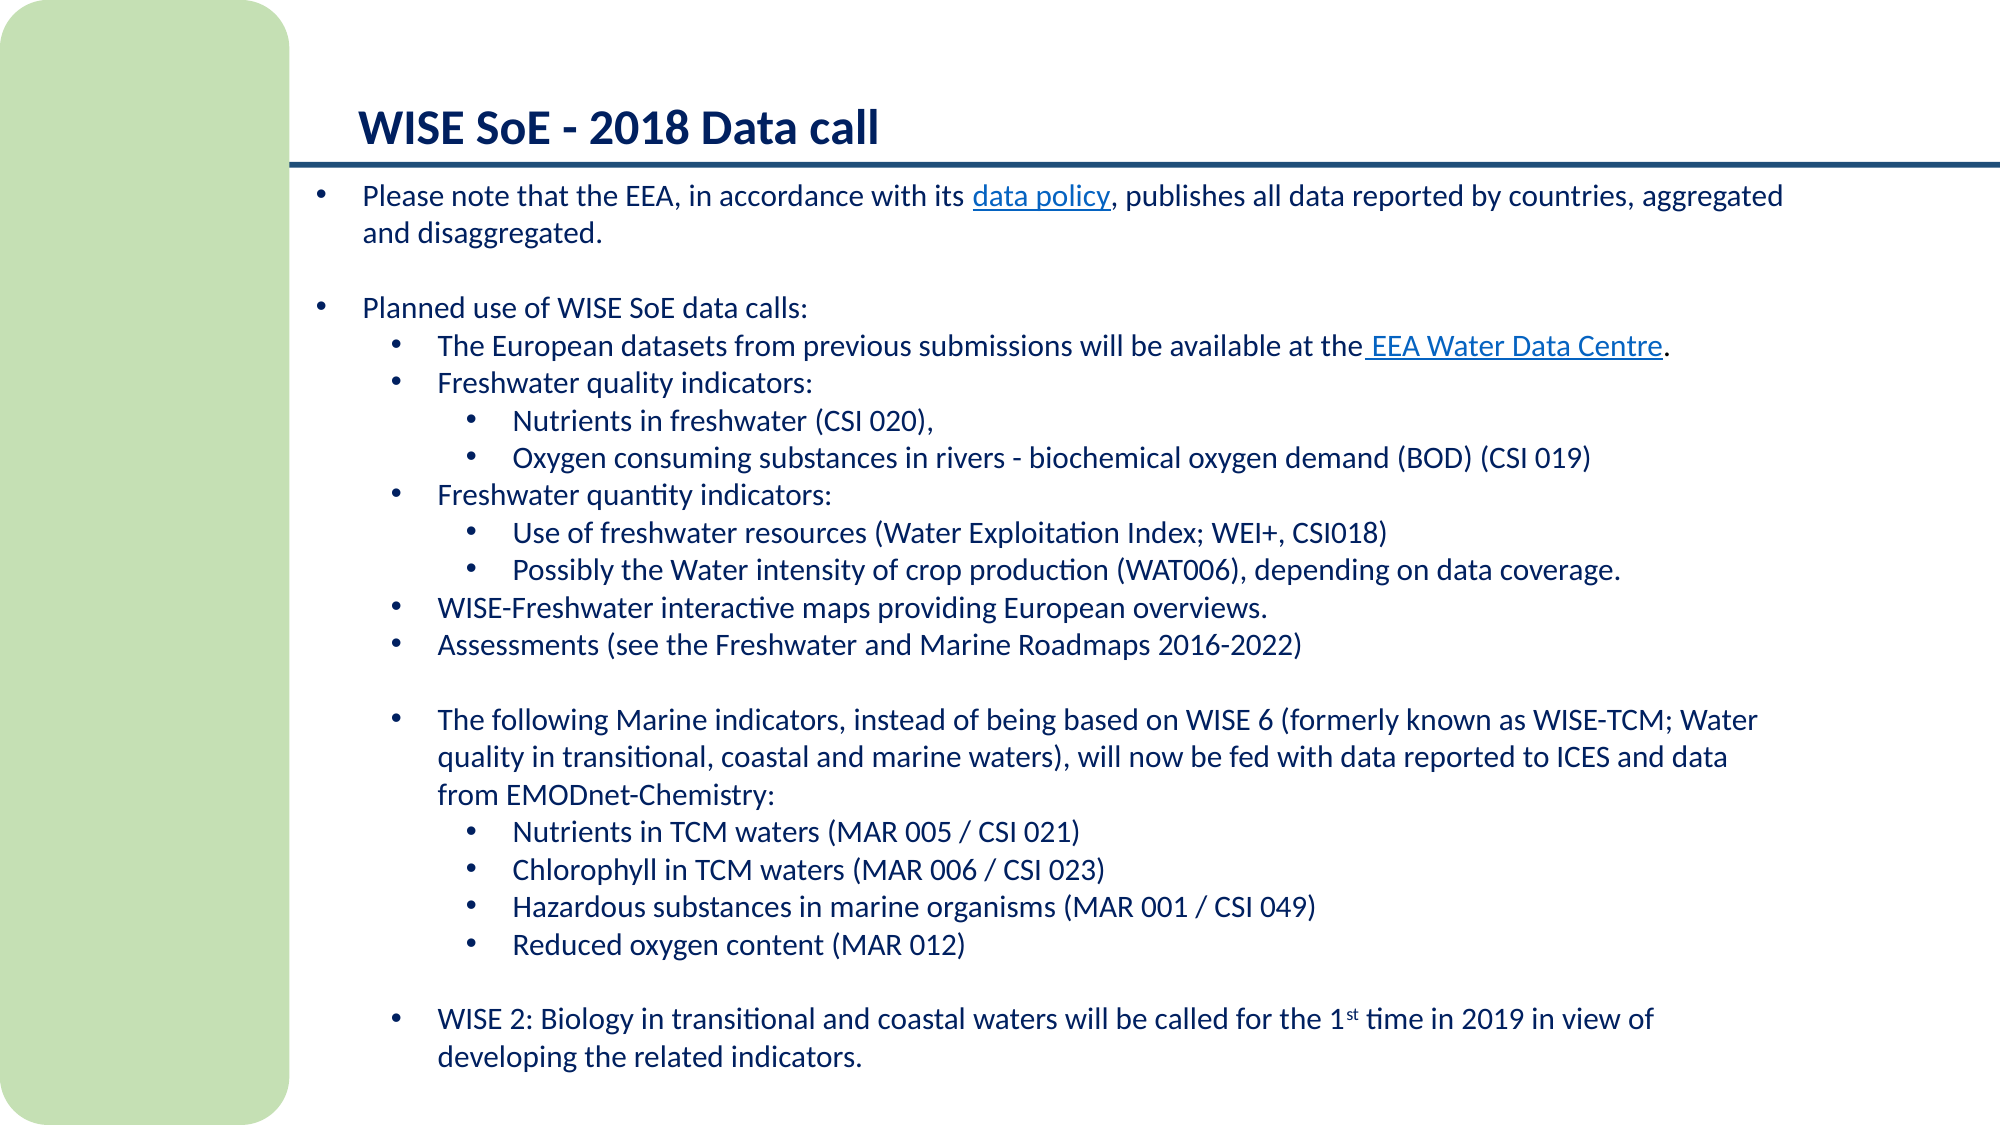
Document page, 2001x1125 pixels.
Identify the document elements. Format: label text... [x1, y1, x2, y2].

text_box [291, 161, 2000, 168]
text_box WISE SoE - 2018 Data call [343, 76, 1911, 162]
text_box Please note that the EEA, in accordance with its data policy, publishes all data reported by countries, aggregated and disaggregated. Planned use of WISE SoE data calls: The European datasets from previous submissions will be available at the EEA Water Data Centre. Freshwater quality indicators: Nutrients in freshwater (CSI 020), Oxygen consuming substances in rivers - biochemical oxygen demand (BOD) (CSI 019) Freshwater quantity indicators: Use of freshwater resources (Water Exploitation Index; WEI+, CSI018) Possibly the Water intensity of crop production (WAT006), depending on data coverage. WISE-Freshwater interactive maps providing European overviews. Assessments (see the Freshwater and Marine Roadmaps 2016-2022) The following Marine indicators, instead of being based on WISE 6 (formerly known as WISE-TCM; Water quality in transitional, coastal and marine waters), will now be fed with data reported to ICES and data from EMODnet-Chemistry: Nutrients in TCM waters (MAR 005 / CSI 021) Chlorophyll in TCM waters (MAR 006 / CSI 023) Hazardous substances in marine organisms (MAR 001 / CSI 049) Reduced oxygen content (MAR 012) WISE 2: Biology in transitional and coastal waters will be called for the 1st time in 2019 in view of developing the related indicators. [301, 167, 1810, 1082]
text_box [0, 0, 291, 1125]
